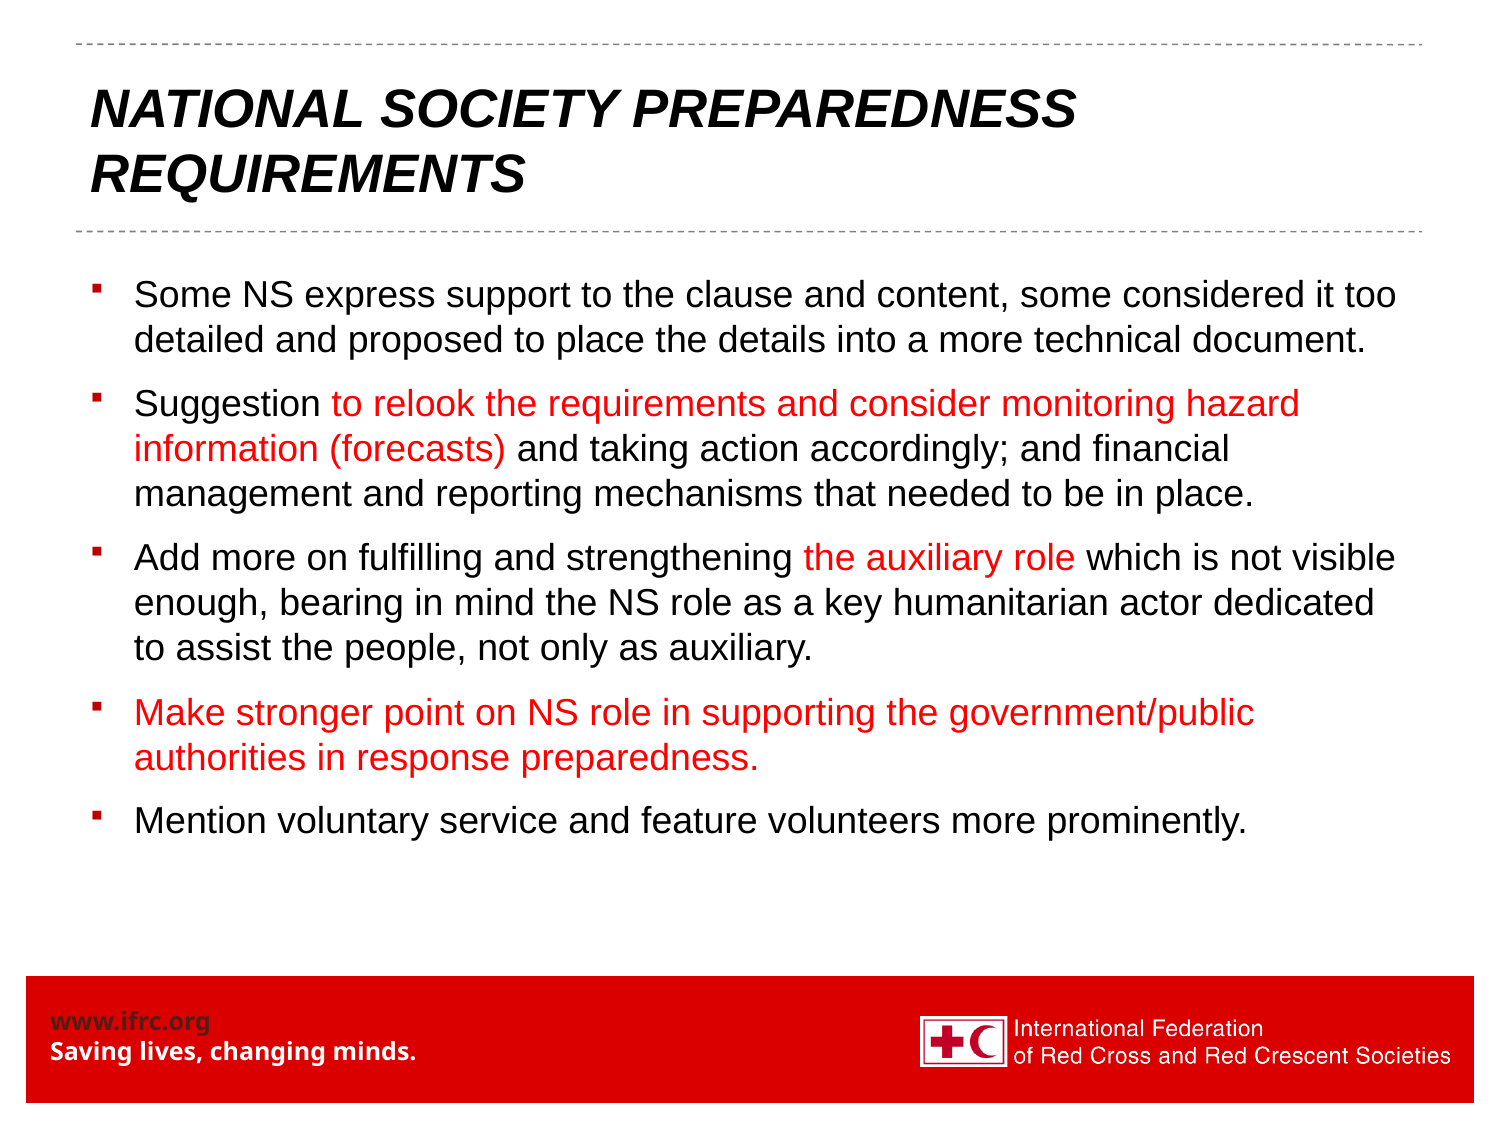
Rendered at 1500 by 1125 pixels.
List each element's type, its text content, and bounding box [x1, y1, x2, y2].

picture [920, 1016, 1450, 1067]
list Some NS express support to the clause and content, some considered it too detailed and proposed to place the details into a more technical document. Suggestion to relook the requirements and consider monitoring hazard information (forecasts) and taking action accordingly; and financial management and reporting mechanisms that needed to be in place. Add more on fulfilling and strengthening the auxiliary role which is not visible enough, bearing in mind the NS role as a key humanitarian actor dedicated to assist the people, not only as auxiliary. Make stronger point on NS role in supporting the government/public authorities in response preparedness. Mention voluntary service and feature volunteers more prominently. [74, 262, 1426, 953]
title National Society preparedness REQUIREMENTS [74, 44, 1426, 233]
